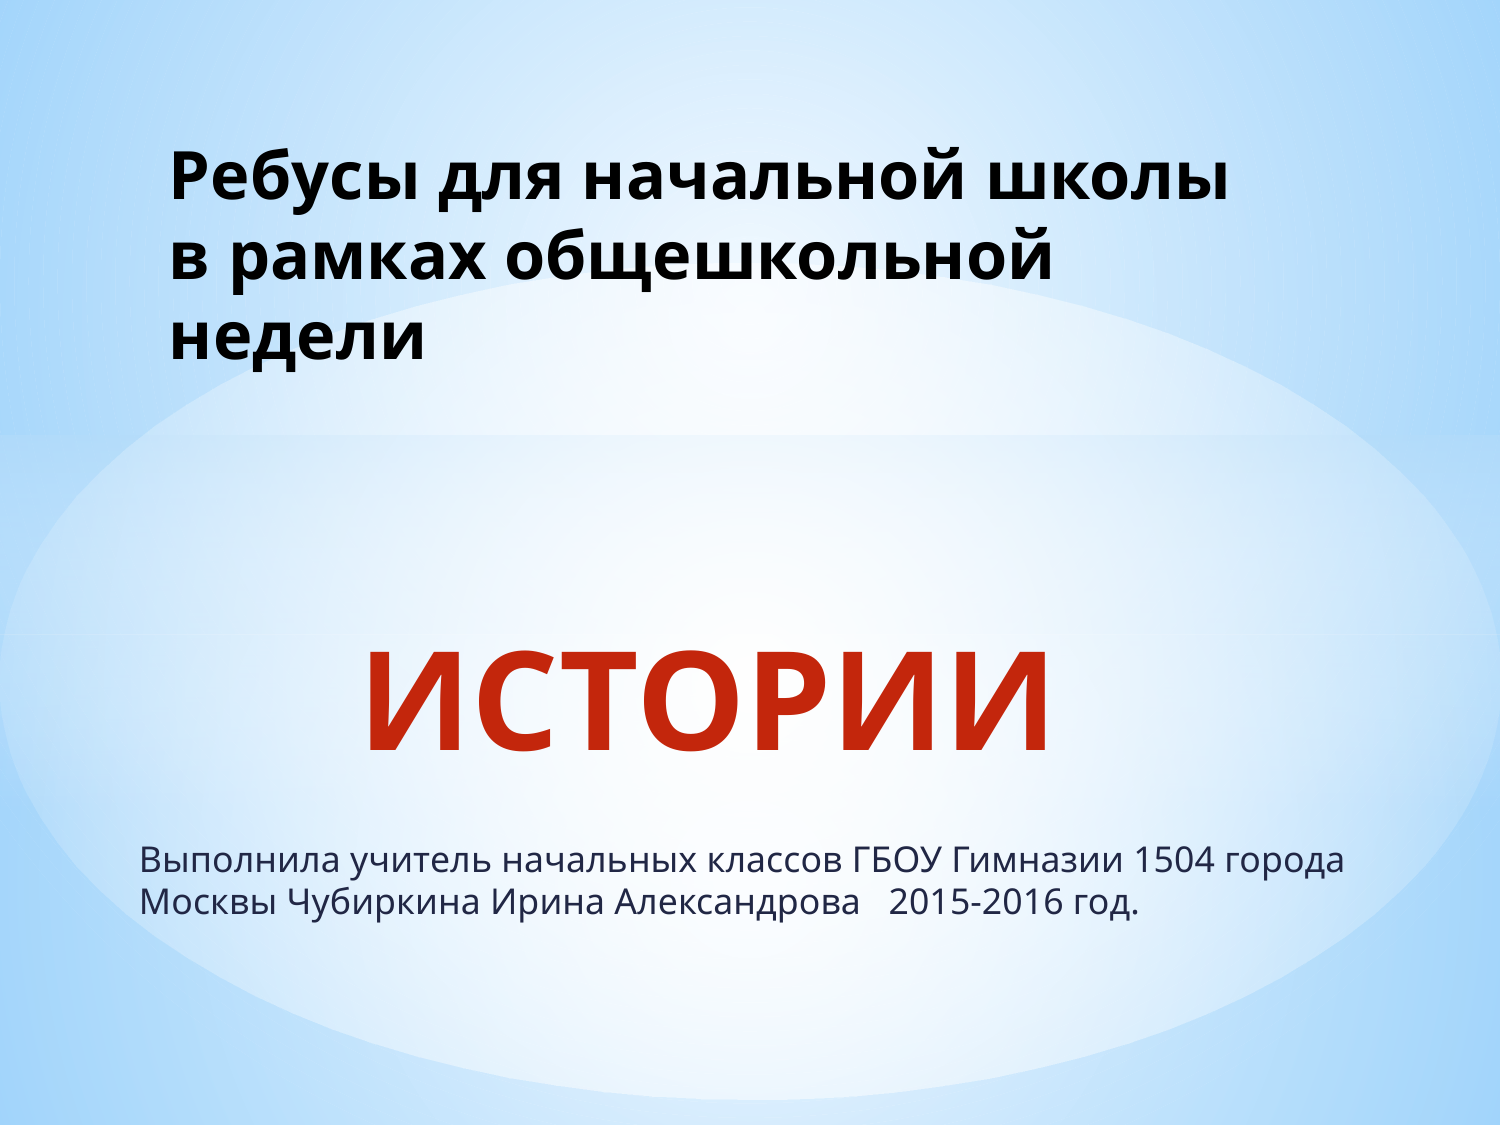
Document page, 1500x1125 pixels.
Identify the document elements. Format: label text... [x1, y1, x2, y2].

subtitle Выполнила учитель начальных классов ГБОУ Гимназии 1504 города Москвы Чубиркина Ирина Александрова 2015-2016 год. [123, 828, 1376, 974]
title Ребусы для начальной школы в рамках общешкольной недели ИСТОРИИ [123, 125, 1301, 420]
